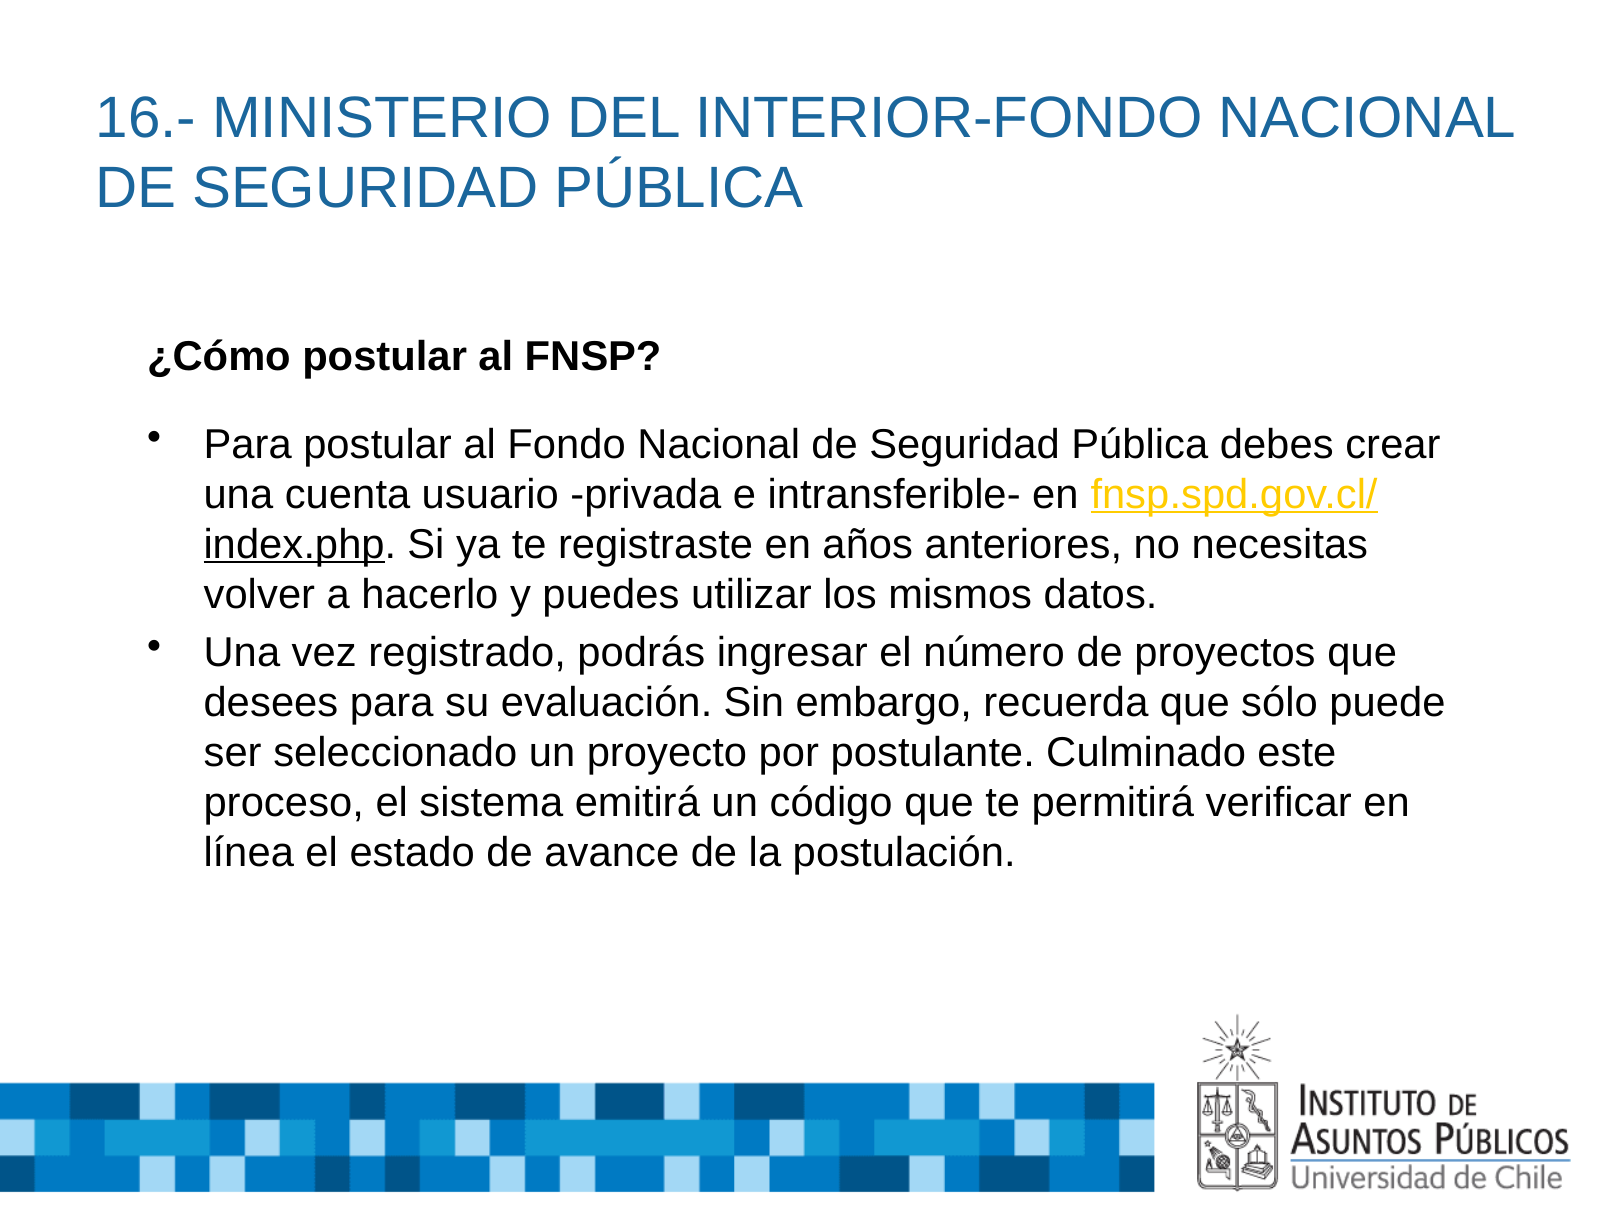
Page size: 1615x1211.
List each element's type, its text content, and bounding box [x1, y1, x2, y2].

picture [0, 0, 1615, 1211]
title 16.- MINISTERIO DEL INTERIOR-FONDO NACIONAL DE SEGURIDAD PÚBLICA [80, 48, 1534, 251]
list ¿Cómo postular al FNSP? Para postular al Fondo Nacional de Seguridad Pública debes crear una cuenta usuario -privada e intransferible- en fnsp.spd.gov.cl/index.php. Si ya te registraste en años anteriores, no necesitas volver a hacerlo y puedes utilizar los mismos datos. Una vez registrado, podrás ingresar el número de proyectos que desees para su evaluación. Sin embargo, recuerda que sólo puede ser seleccionado un proyecto por postulante. Culminado este proceso, el sistema emitirá un código que te permitirá verificar en línea el estado de avance de la postulación. [131, 321, 1483, 918]
